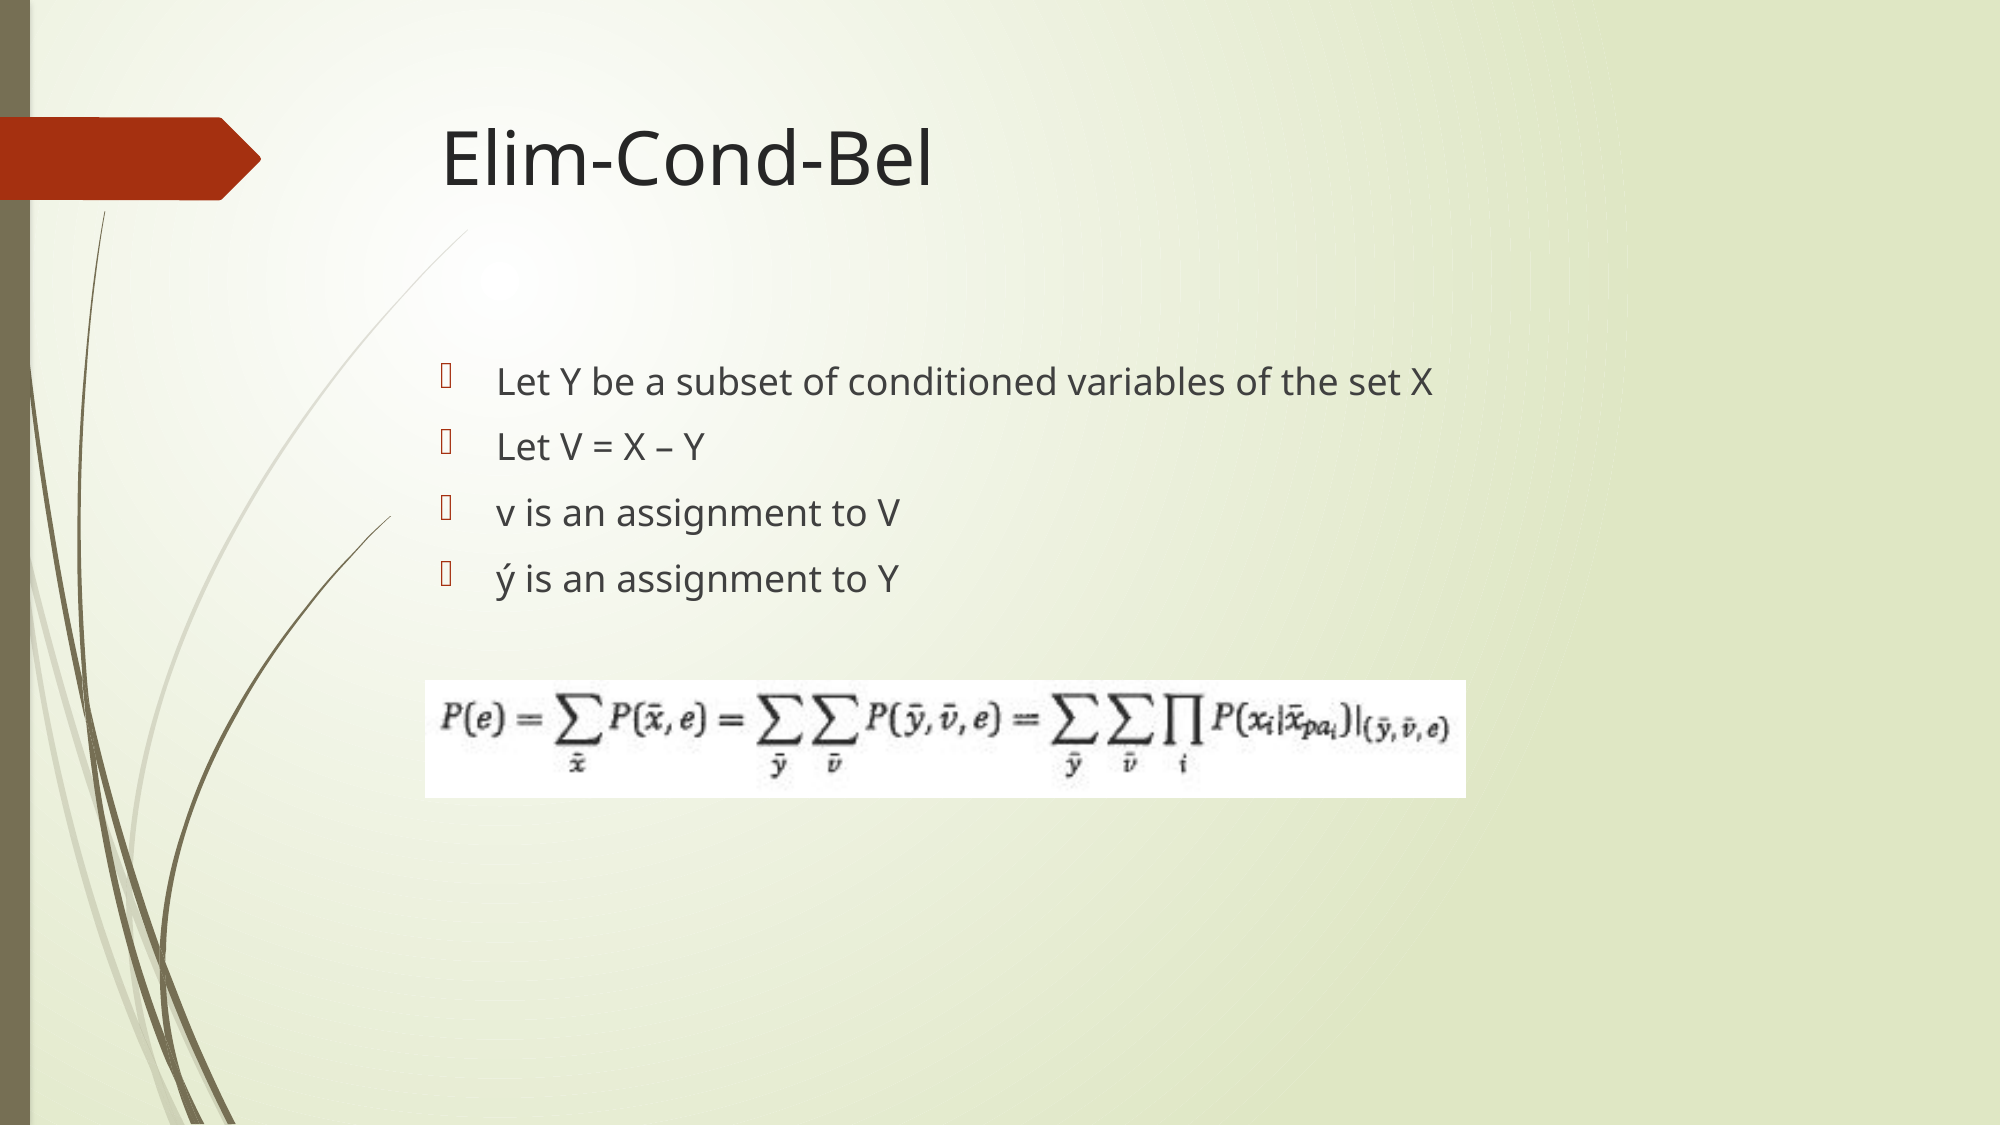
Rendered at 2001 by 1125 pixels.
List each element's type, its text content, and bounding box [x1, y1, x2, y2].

list Let Y be a subset of conditioned variables of the set X Let V = X – Y v is an assignment to V ý is an assignment to Y [424, 350, 1888, 970]
picture [425, 680, 1466, 798]
title Elim-Cond-Bel [425, 102, 1888, 313]
